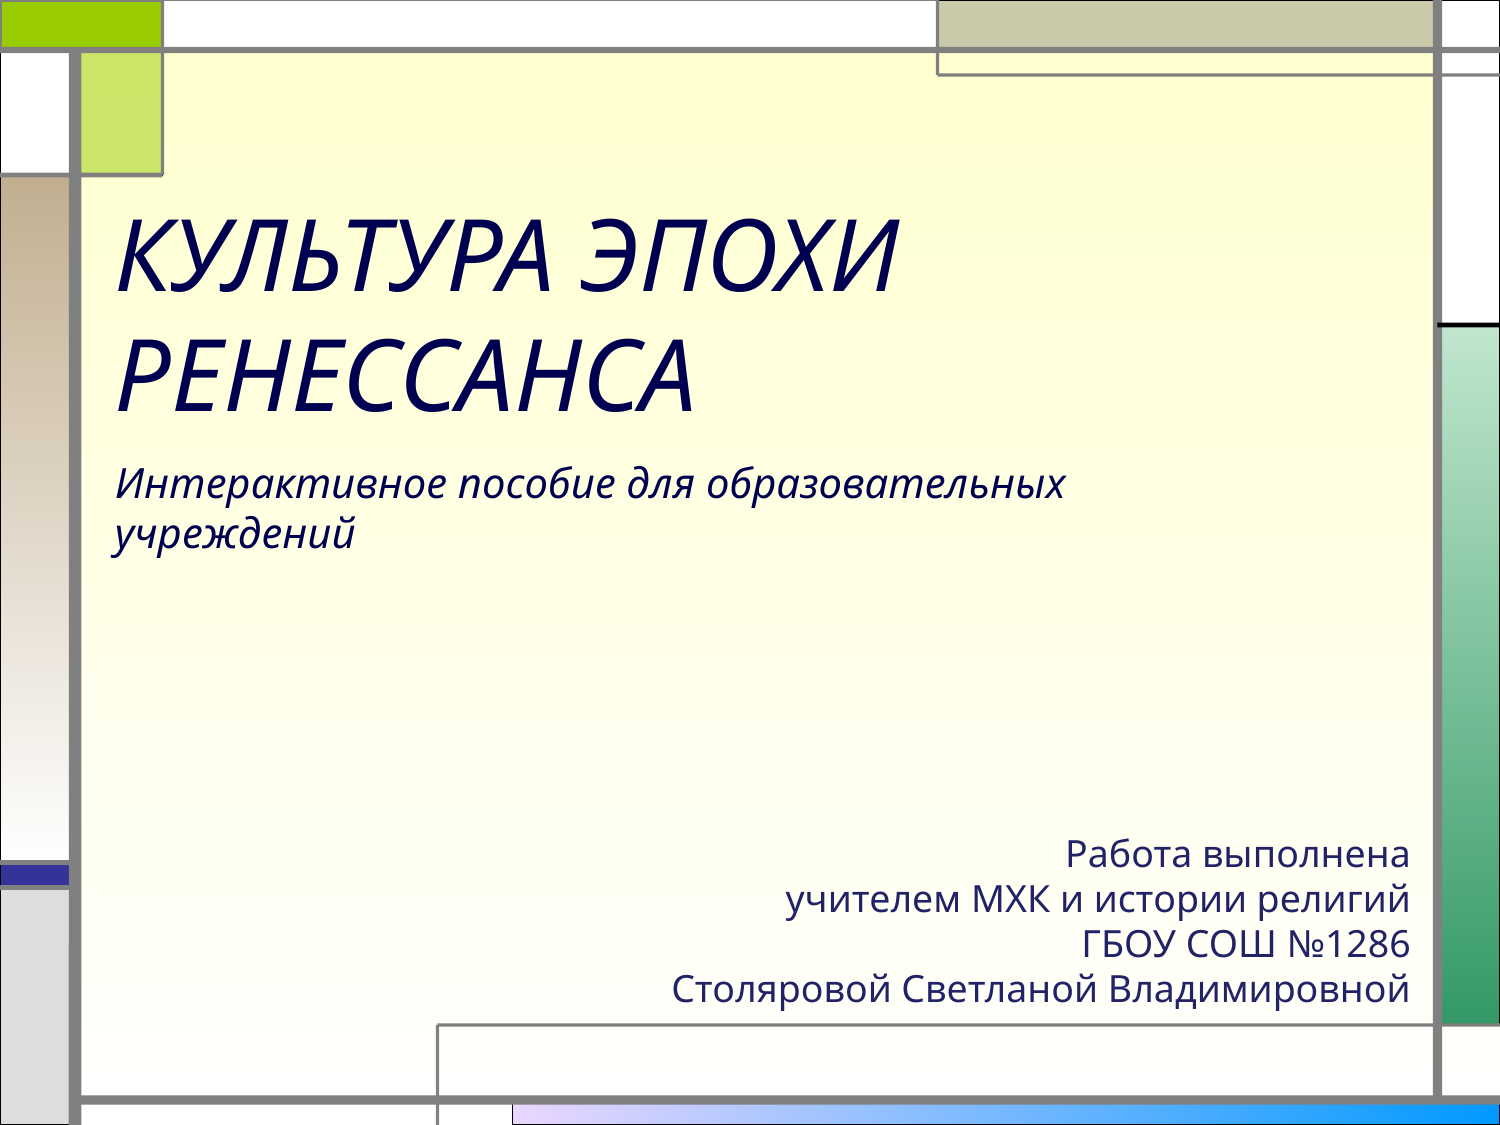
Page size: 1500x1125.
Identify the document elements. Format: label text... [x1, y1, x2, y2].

text_box КУЛЬТУРА ЭПОХИ РЕНЕССАНСА Интерактивное пособие для образовательных учреждений [100, 184, 1093, 634]
text_box Работа выполнена учителем МХК и истории религий ГБОУ СОШ №1286 Столяровой Светланой Владимировной [537, 822, 1426, 1062]
